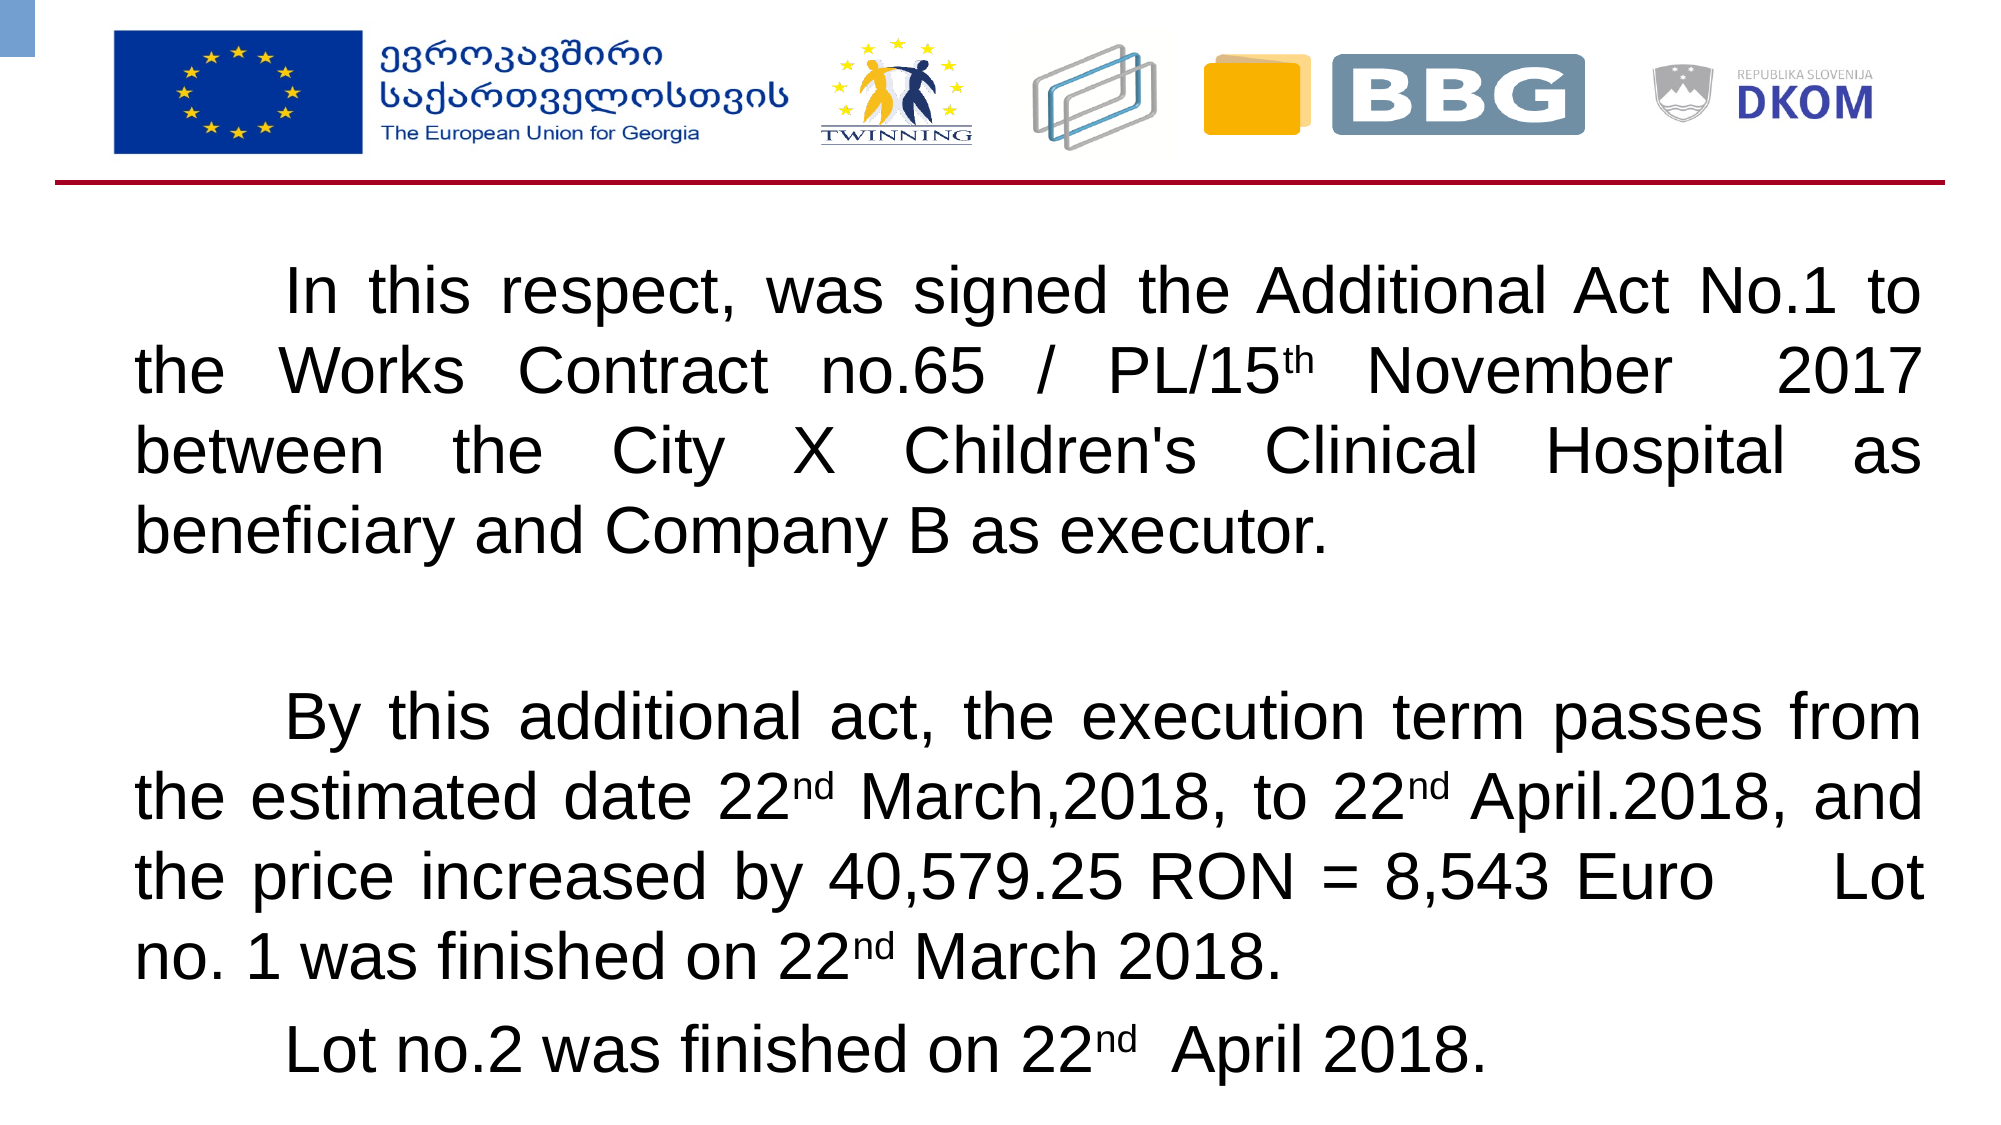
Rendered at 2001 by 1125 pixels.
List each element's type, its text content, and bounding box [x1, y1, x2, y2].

subtitle In this respect, was signed the Additional Act No.1 to the Works Contract no.65 / PL/15th November 2017 between the City X Children's Clinical Hospital as beneficiary and Company B as executor. By this additional act, the execution term passes from the estimated date 22nd March,2018, to 22nd April.2018, and the price increased by 40,579.25 RON = 8,543 Euro Lot no. 1 was finished on 22nd March 2018. Lot no.2 was finished on 22nd April 2018. [119, 238, 1940, 1078]
picture [1204, 54, 1585, 135]
picture [1630, 38, 1900, 151]
picture [99, 20, 991, 163]
picture [1010, 29, 1178, 160]
